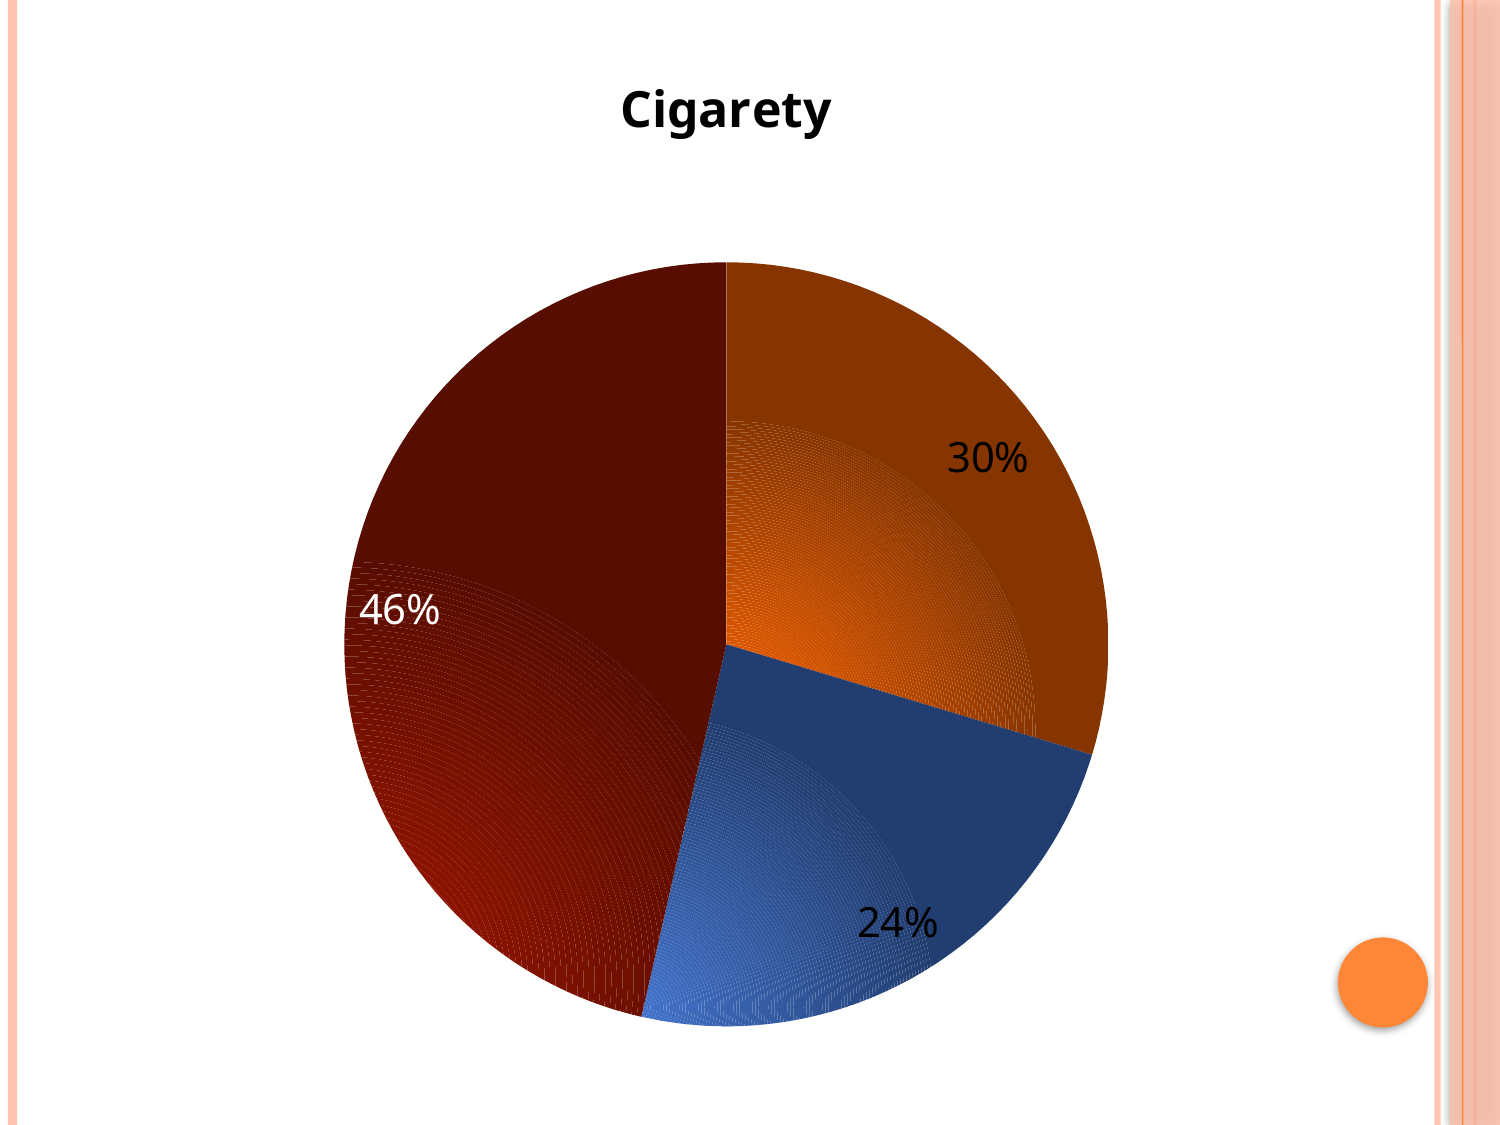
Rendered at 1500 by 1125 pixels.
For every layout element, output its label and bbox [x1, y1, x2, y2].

chart [40, 30, 1413, 1048]
